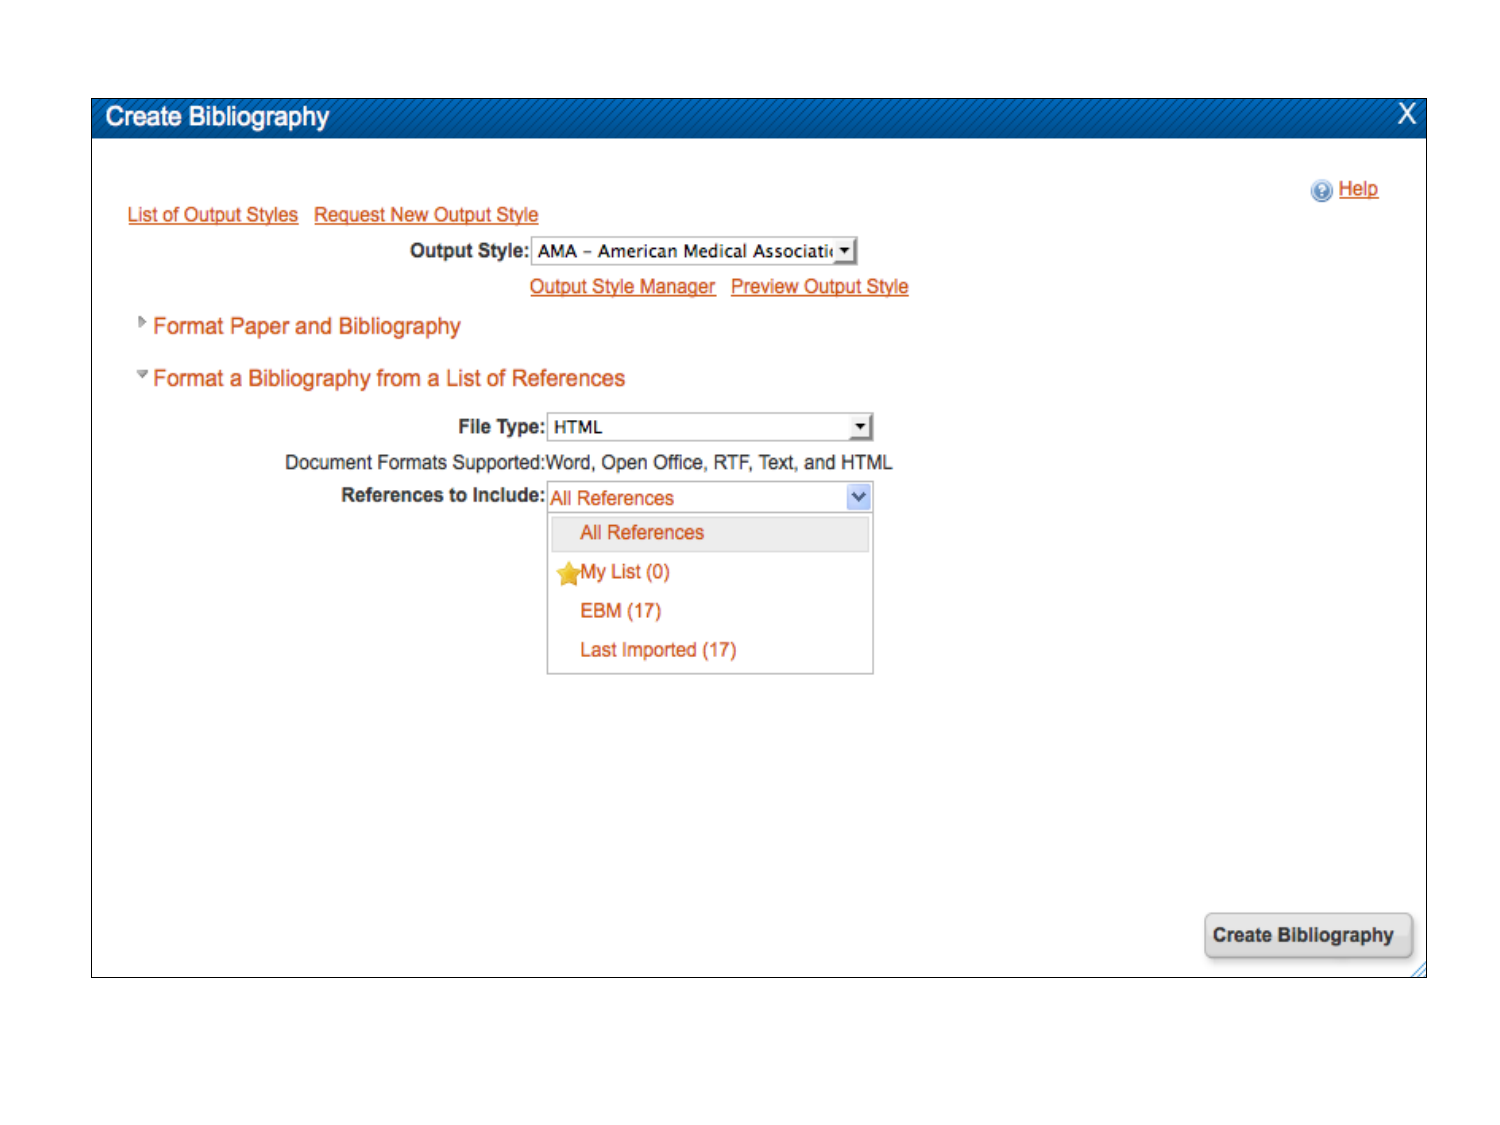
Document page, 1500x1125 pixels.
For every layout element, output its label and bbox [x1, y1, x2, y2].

picture [91, 98, 1427, 979]
